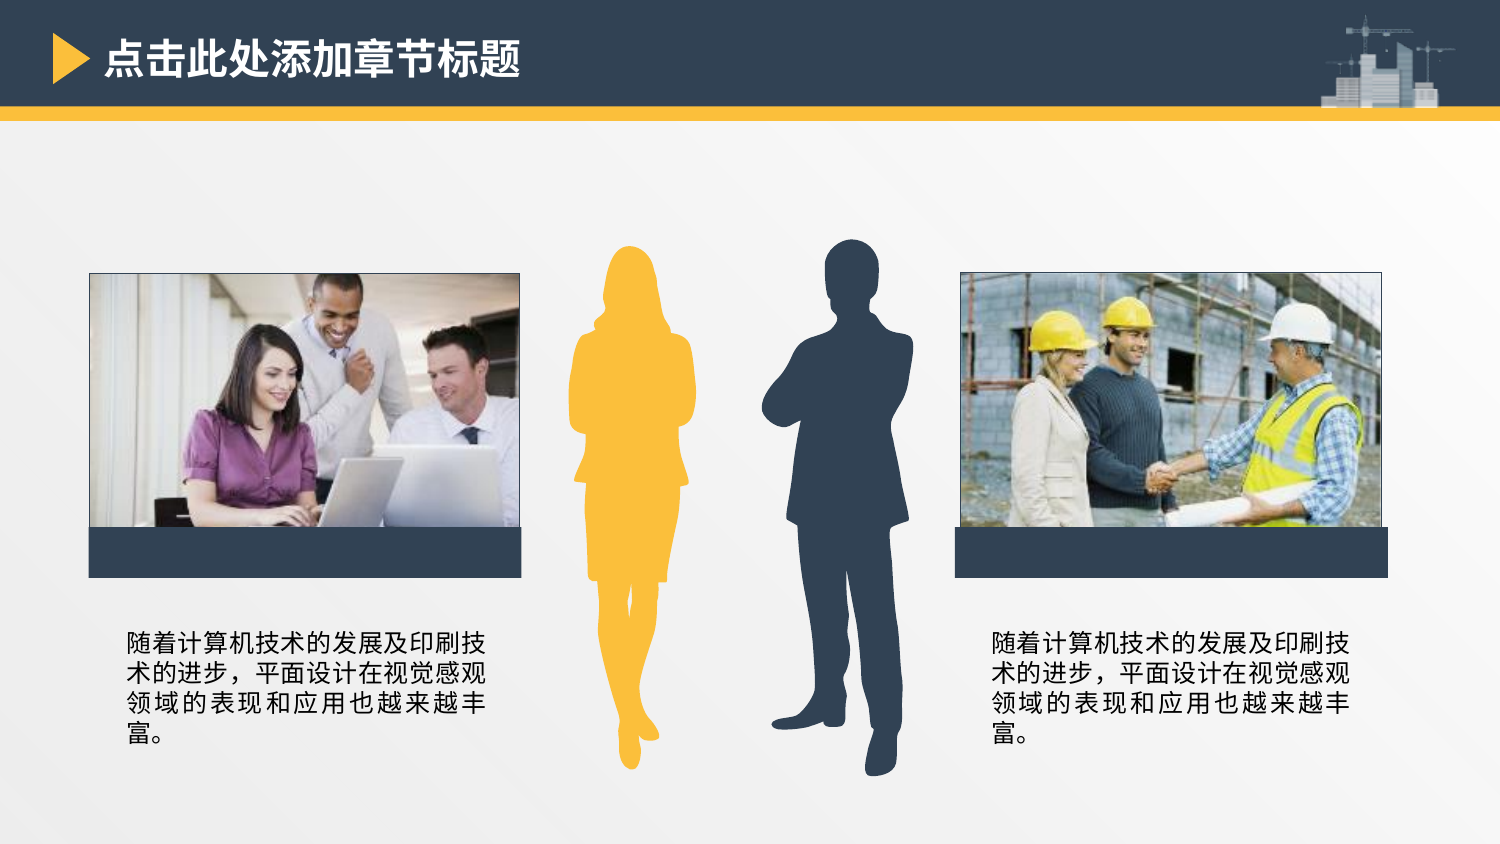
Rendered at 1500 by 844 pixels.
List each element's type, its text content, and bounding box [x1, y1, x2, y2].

text_box [0, 109, 1500, 123]
text_box 随着计算机技术的发展及印刷技术的进步，平面设计在视觉感观领域的表现和应用也越来越丰富。 [111, 619, 502, 755]
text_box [954, 271, 1388, 579]
text_box 随着计算机技术的发展及印刷技术的进步，平面设计在视觉感观领域的表现和应用也越来越丰富。 [976, 619, 1366, 755]
picture [1316, 13, 1459, 109]
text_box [88, 273, 522, 579]
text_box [761, 239, 914, 777]
text_box [50, 30, 93, 87]
text_box [0, 0, 1500, 109]
text_box 点击此处添加章节标题 [64, 25, 560, 91]
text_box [568, 245, 697, 770]
